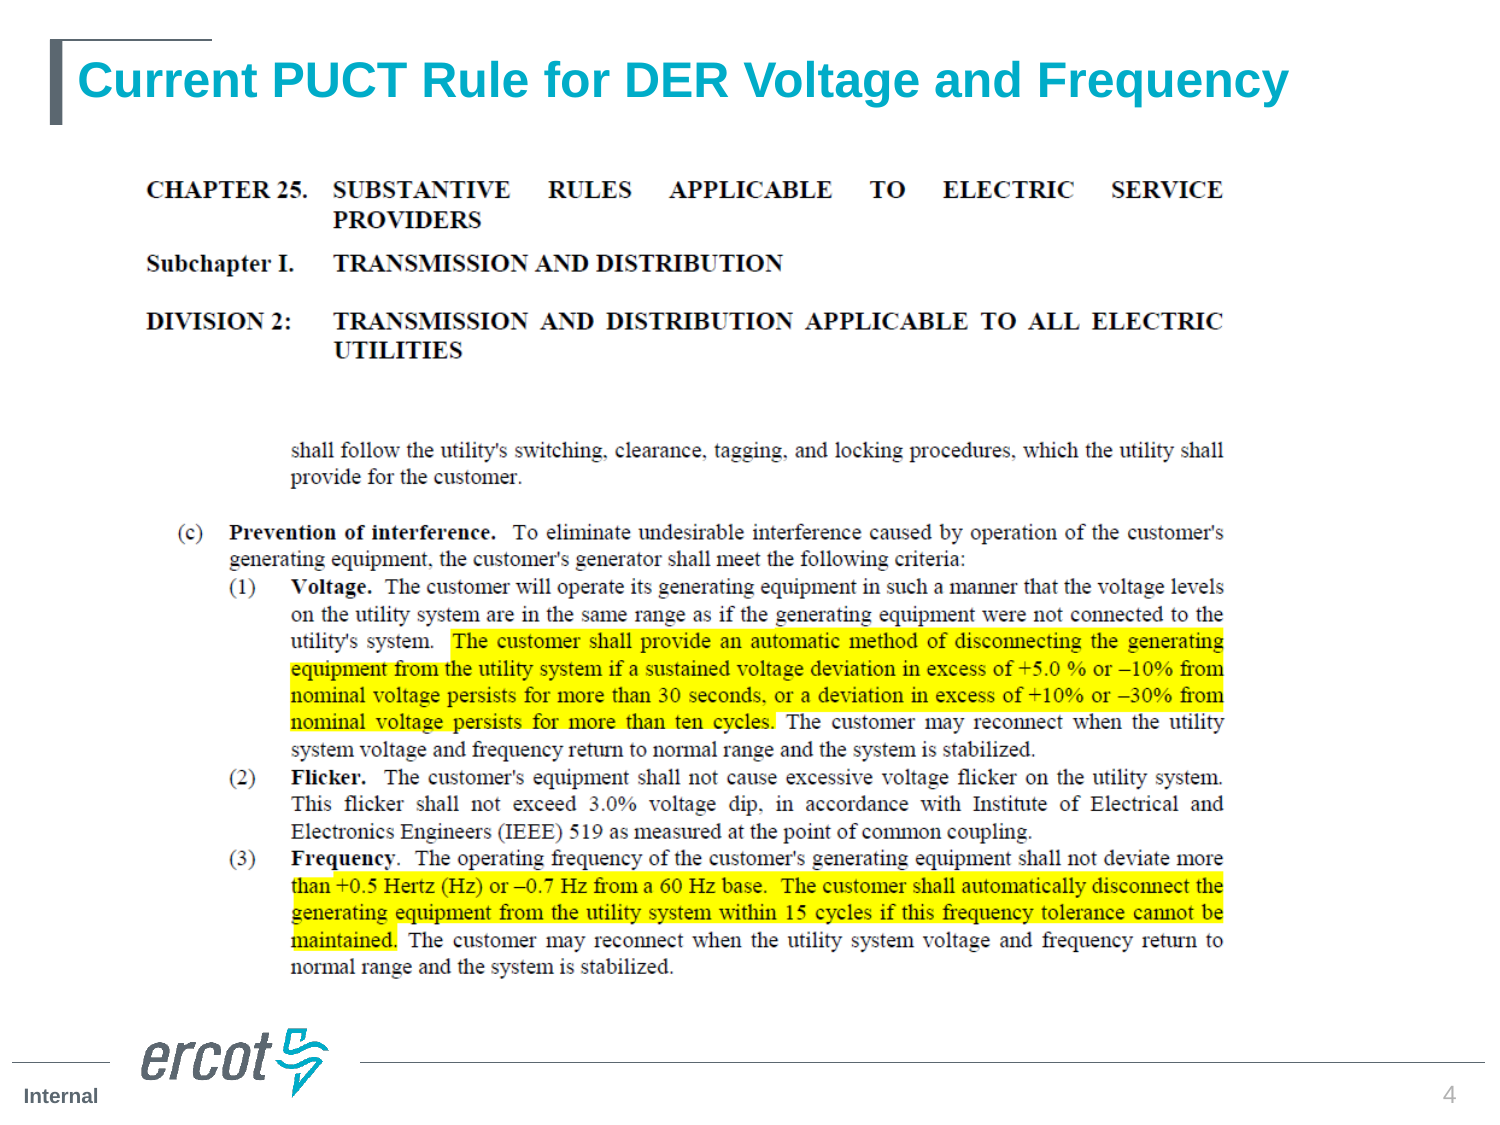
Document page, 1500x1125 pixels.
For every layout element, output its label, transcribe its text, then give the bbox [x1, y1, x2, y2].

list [137, 174, 1262, 987]
picture [137, 1024, 332, 1100]
title Current PUCT Rule for DER Voltage and Frequency [62, 39, 1450, 125]
slide_number 4 [1412, 1076, 1488, 1112]
